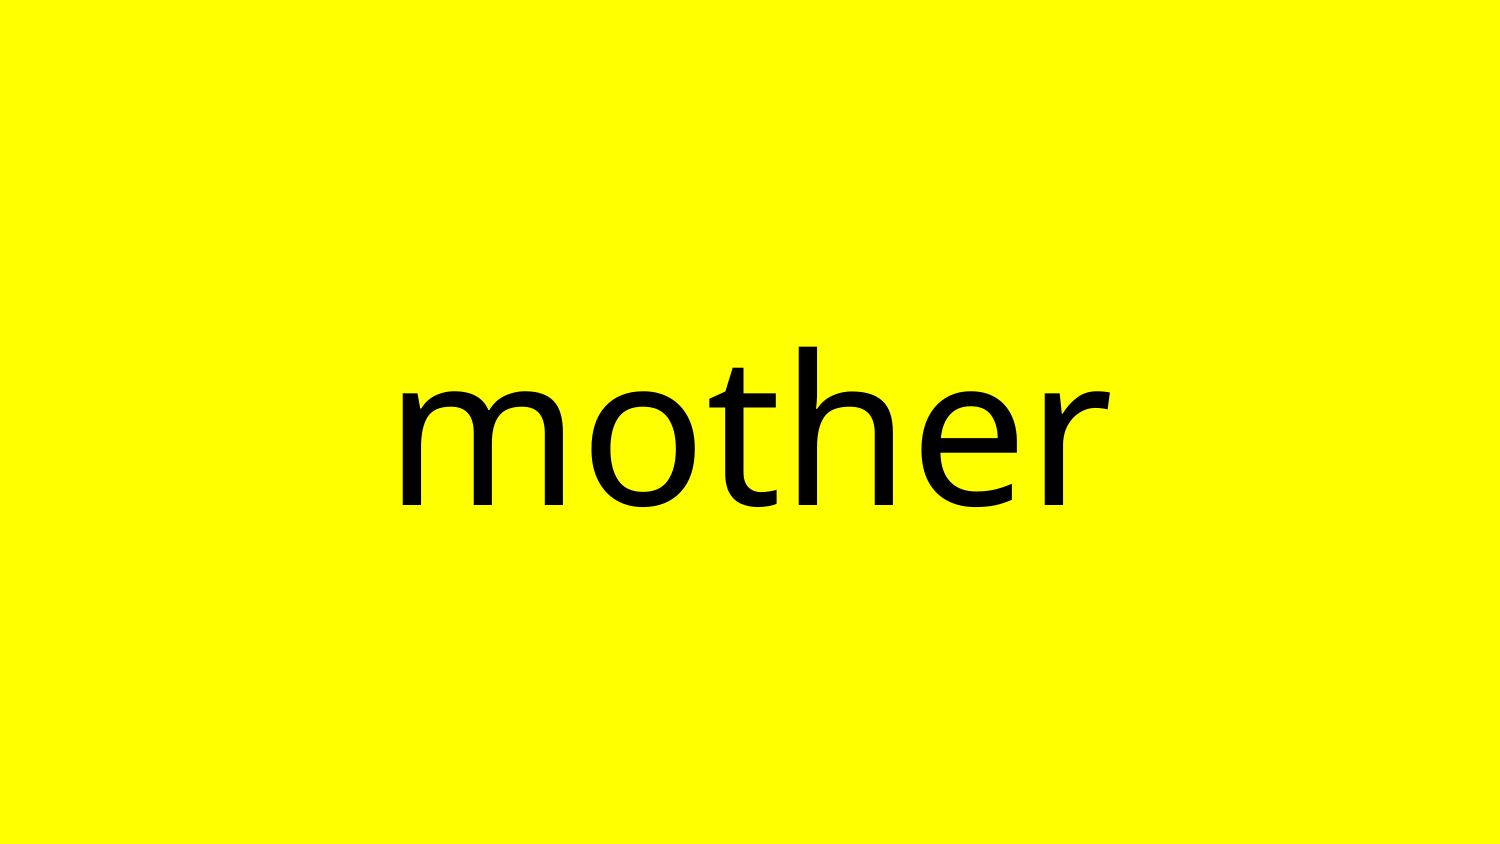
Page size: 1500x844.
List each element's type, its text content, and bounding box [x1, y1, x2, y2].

title mother [51, 352, 1449, 491]
